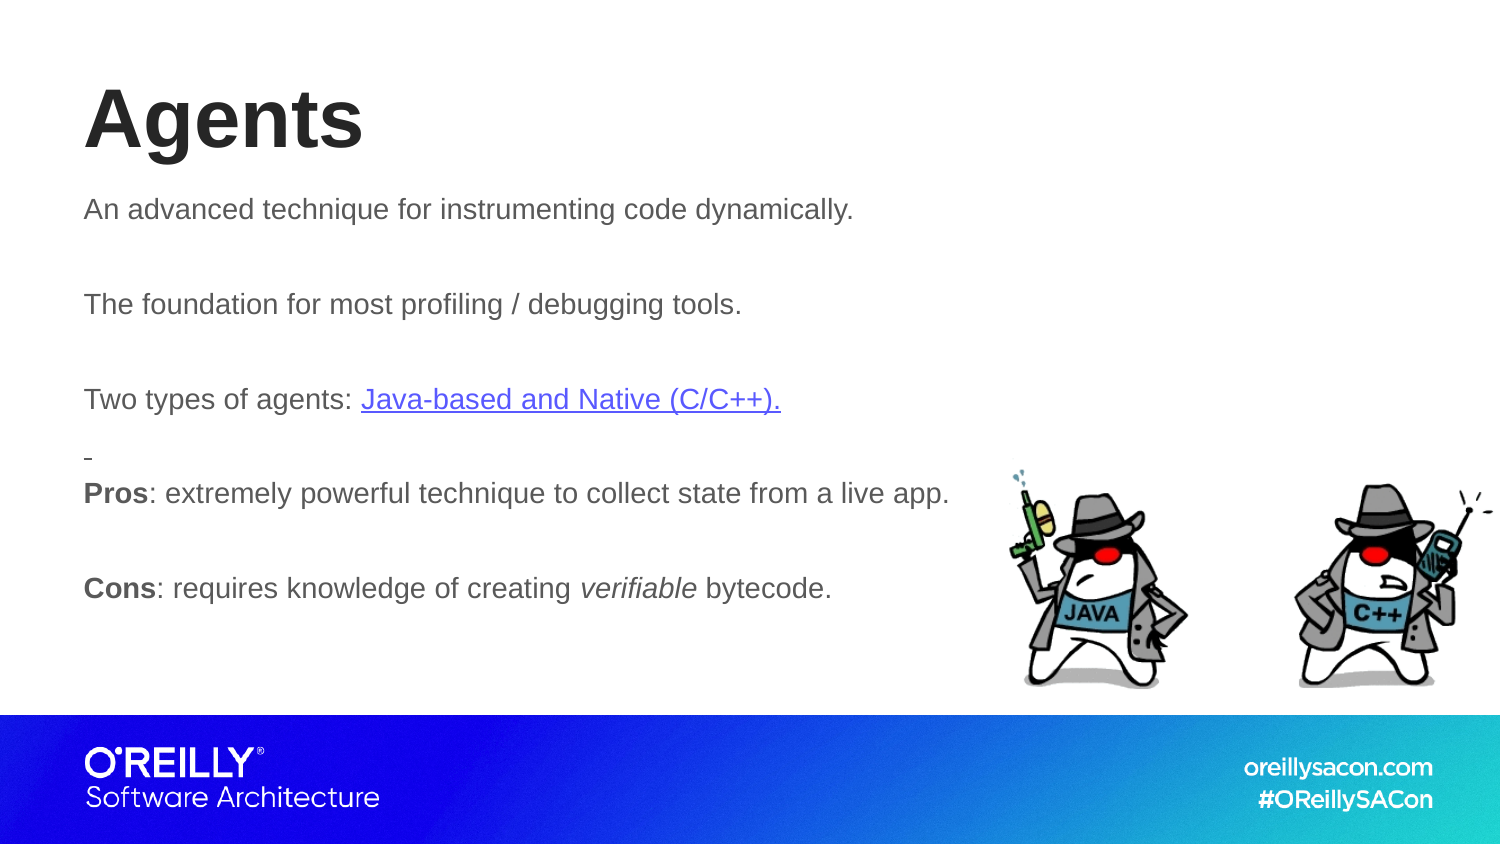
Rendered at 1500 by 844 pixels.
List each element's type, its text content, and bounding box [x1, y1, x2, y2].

list An advanced technique for instrumenting code dynamically. The foundation for most profiling / debugging tools. Two types of agents: Java-based and Native (C/C++). Pros: extremely powerful technique to collect state from a live app. Cons: requires knowledge of creating verifiable bytecode. [83, 182, 1429, 687]
title Agents [83, 68, 1429, 172]
picture [0, 0, 1500, 844]
